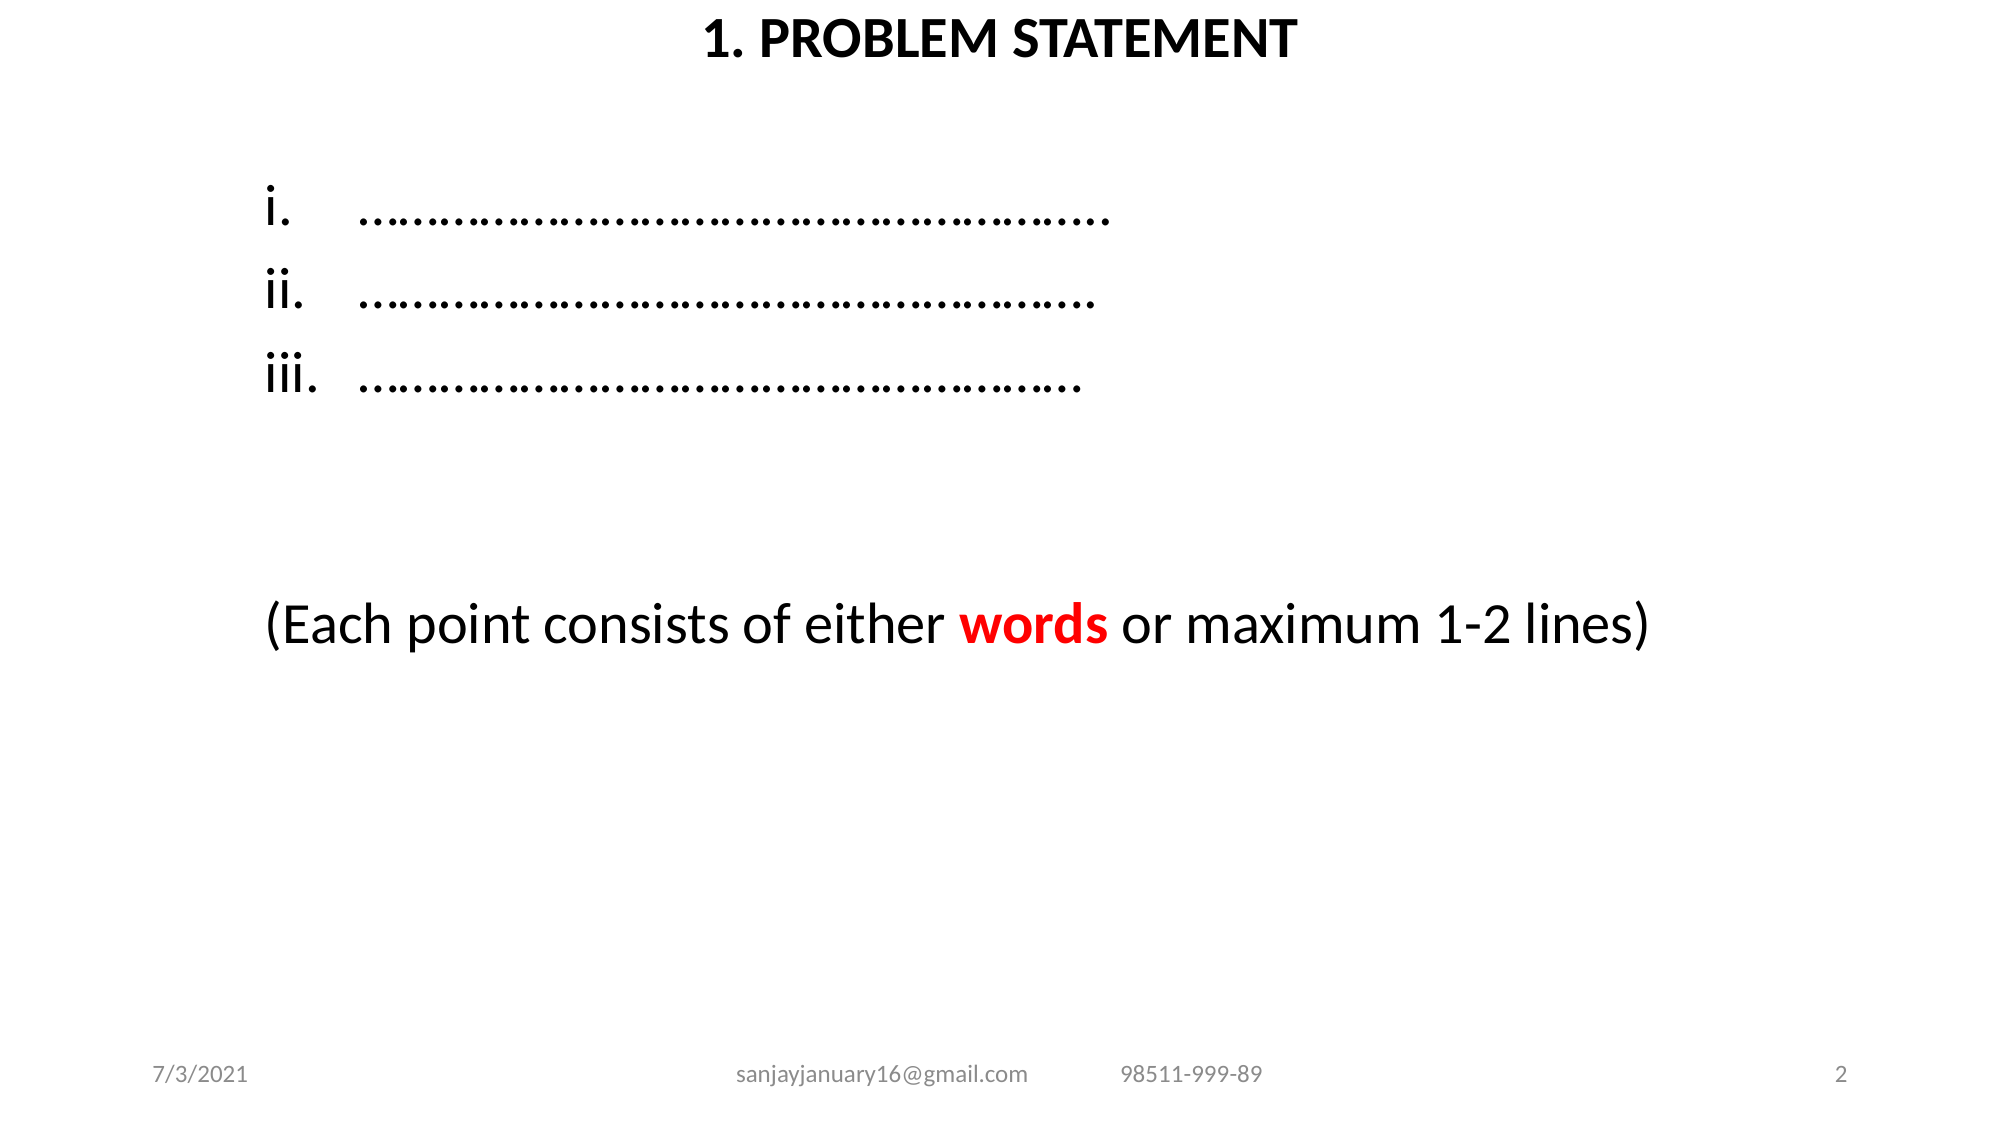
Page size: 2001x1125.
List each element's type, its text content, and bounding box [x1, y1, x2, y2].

footer sanjayjanuary16@gmail.com 98511-999-89 [662, 1042, 1338, 1103]
slide_number 2 [1412, 1042, 1863, 1103]
subtitle 1. PROBLEM STATEMENT ……………………………………………….. ………………………………………………. ……………………………………………… (Each point consists of either words or maximum 1-2 lines) [249, 0, 1750, 1125]
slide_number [137, 1042, 588, 1103]
